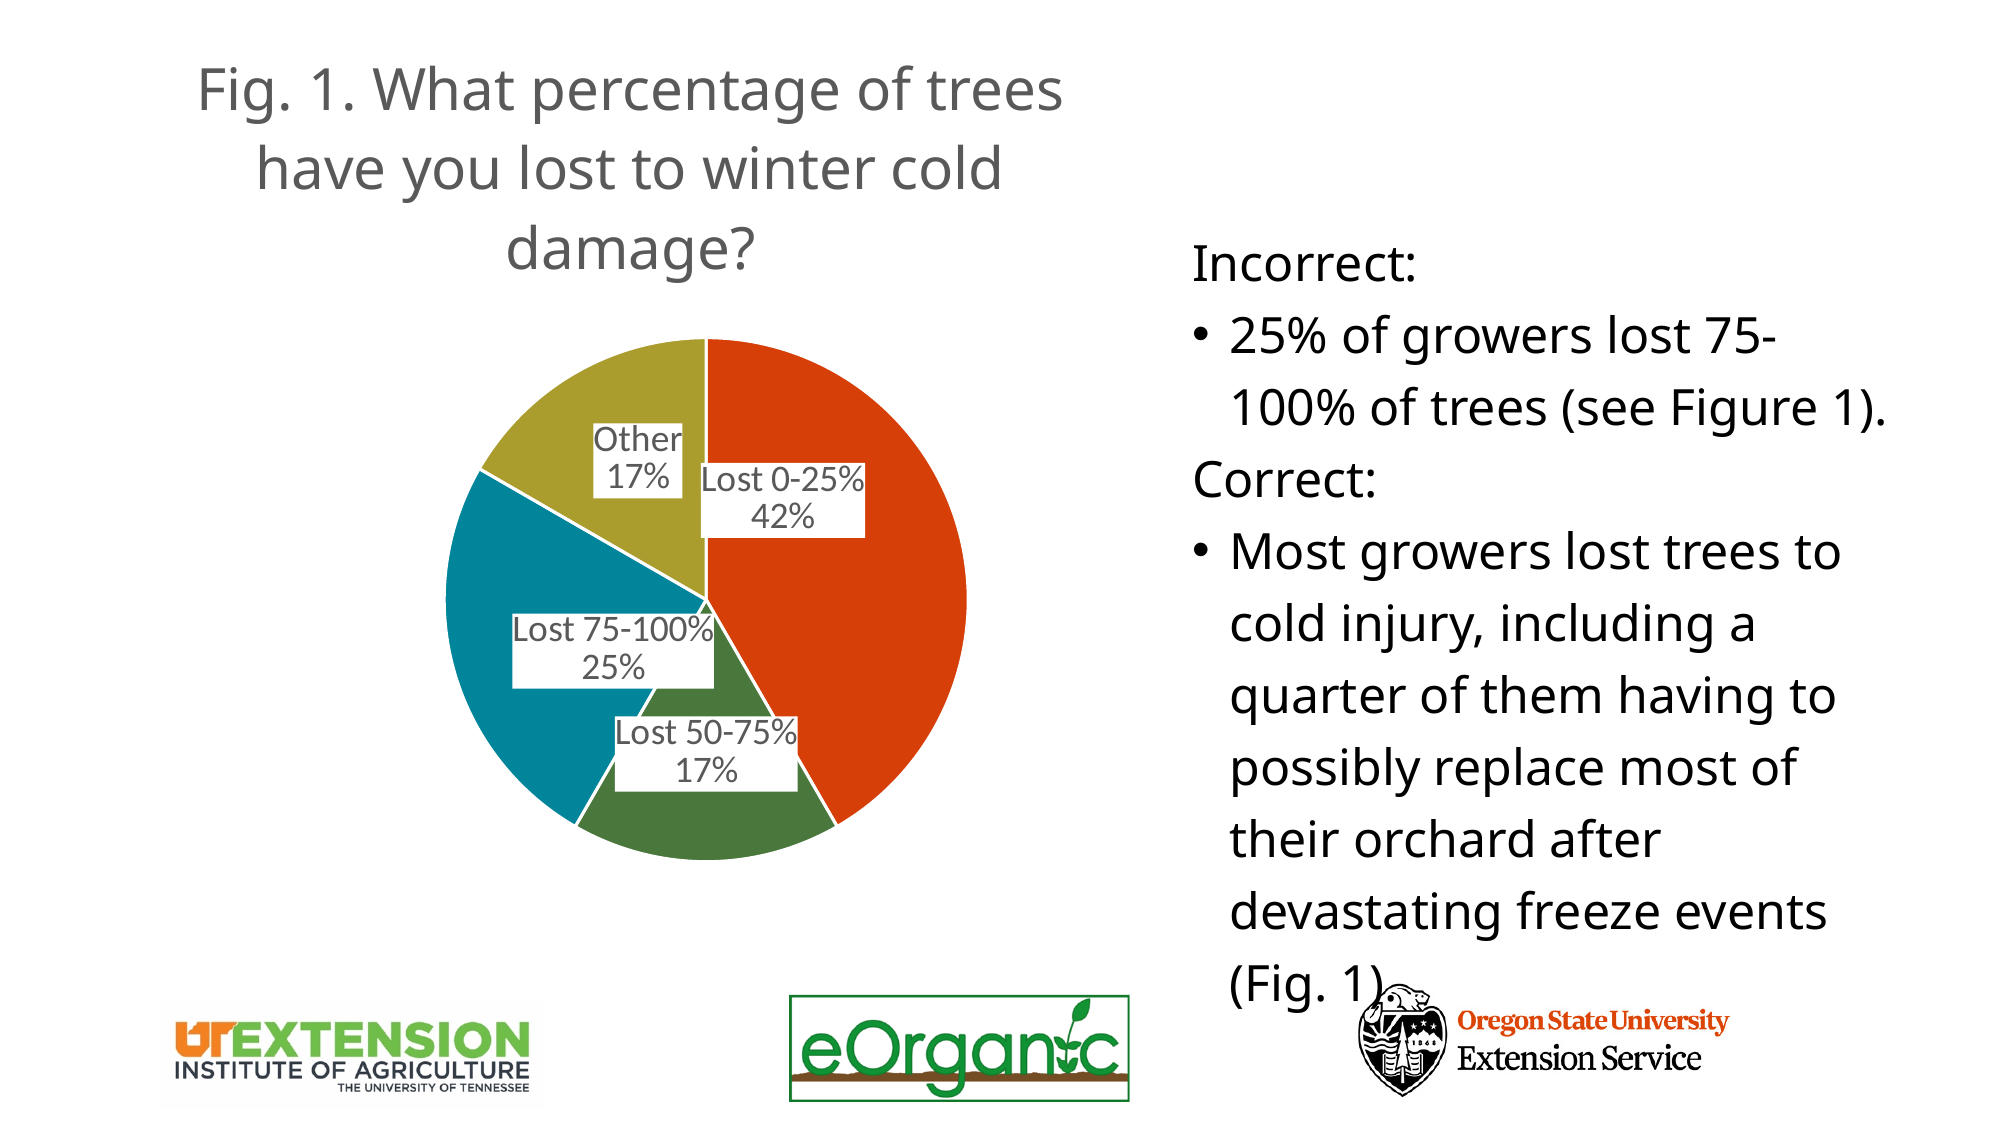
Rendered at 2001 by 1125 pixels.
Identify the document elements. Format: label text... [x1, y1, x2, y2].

picture [789, 994, 1130, 1102]
list Incorrect: 25% of growers lost 75-100% of trees (see Figure 1). Correct: Most growers lost trees to cold injury, including a quarter of them having to possibly replace most of their orchard after devastating freeze events (Fig. 1). [1318, 212, 1906, 913]
picture [160, 1001, 544, 1109]
picture [1348, 967, 1742, 1125]
chart [57, 0, 1318, 966]
